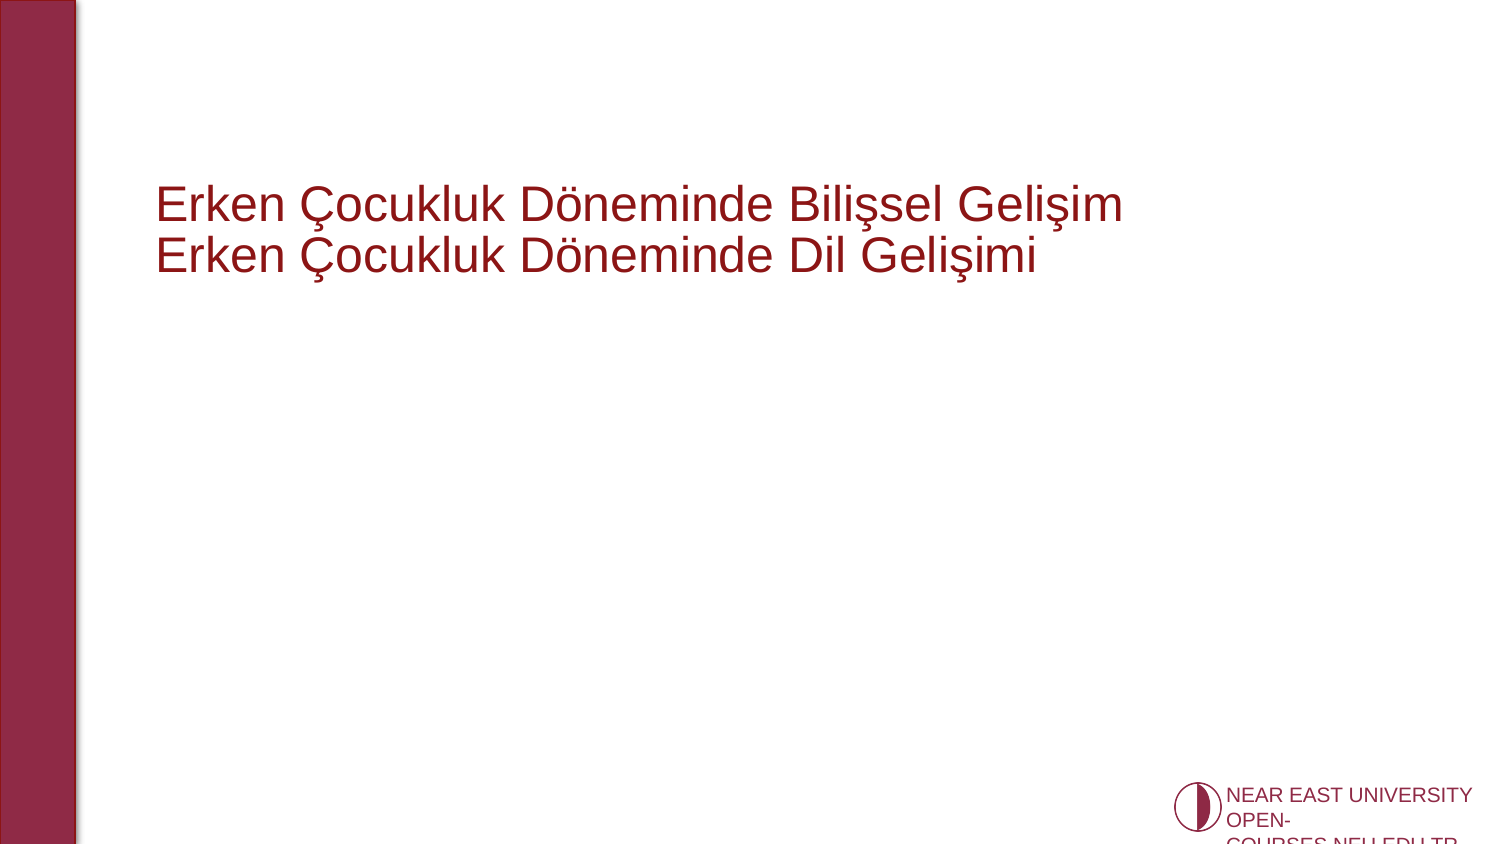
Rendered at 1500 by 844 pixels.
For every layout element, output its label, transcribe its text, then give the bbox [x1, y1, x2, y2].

title Erken Çocukluk Döneminde Bilişsel Gelişim Erken Çocukluk Döneminde Dil Gelişimi [155, 58, 1420, 291]
picture [1174, 782, 1222, 832]
